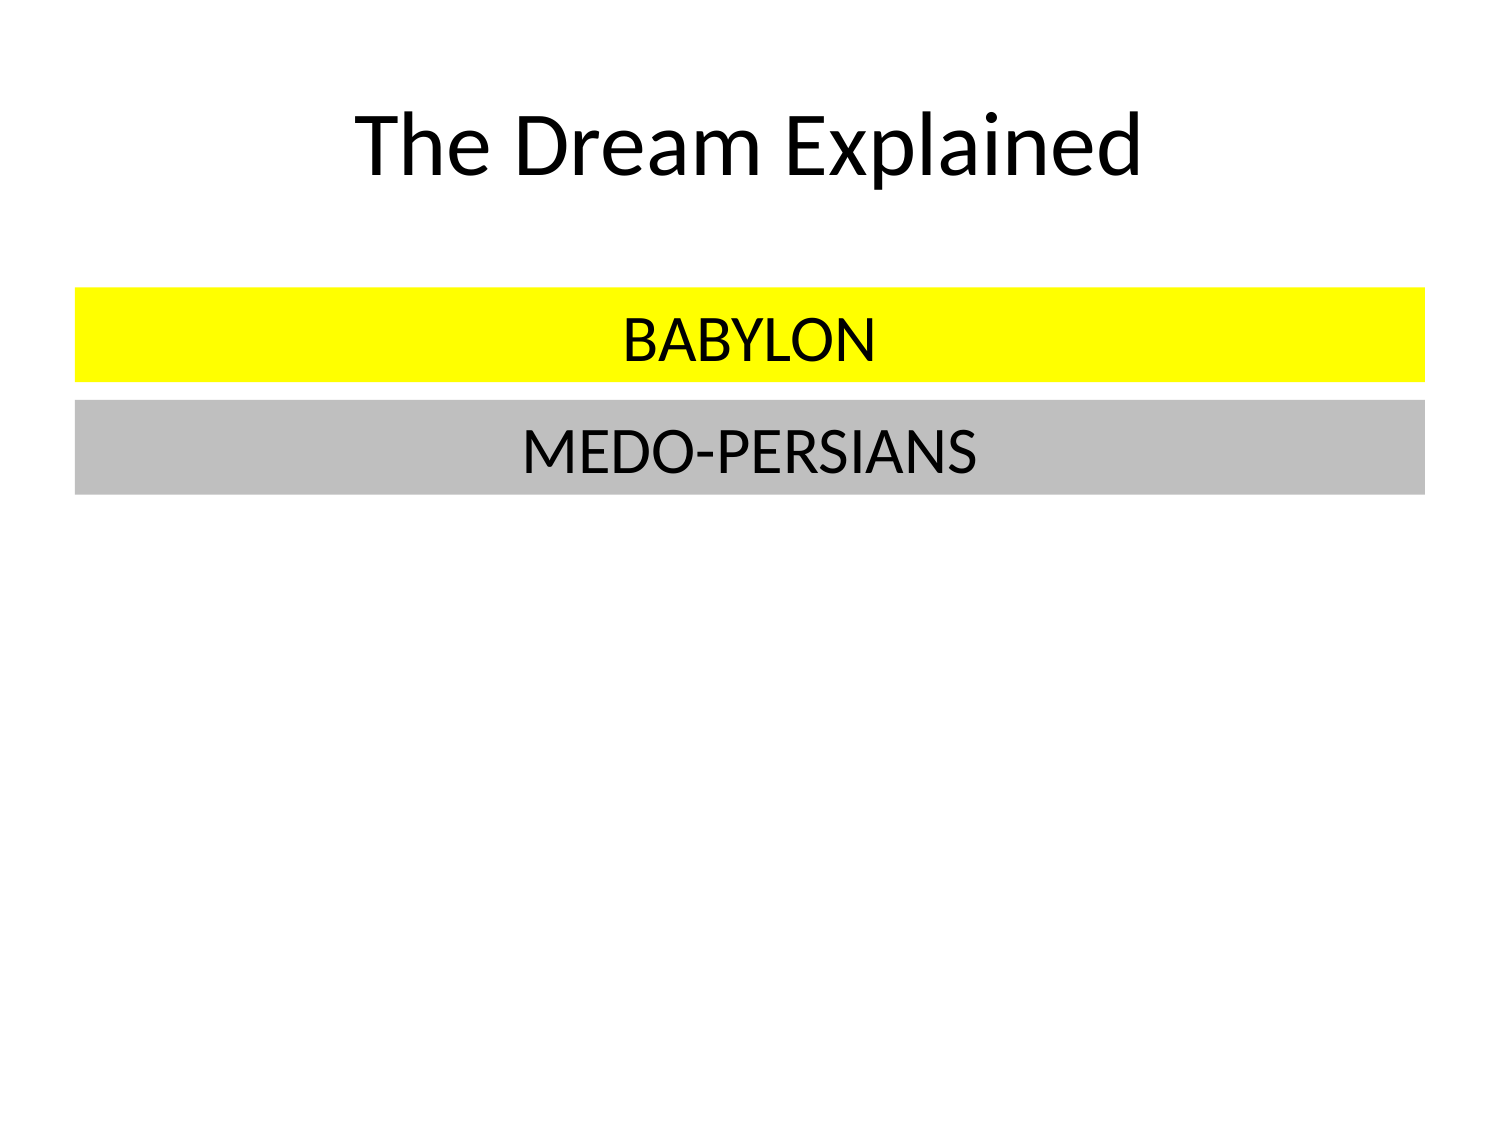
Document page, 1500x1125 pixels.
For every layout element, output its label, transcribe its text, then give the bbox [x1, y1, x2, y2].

text_box MEDO-PERSIANS [74, 399, 1425, 495]
title The Dream Explained [75, 45, 1425, 233]
text_box BABYLON [74, 287, 1425, 383]
